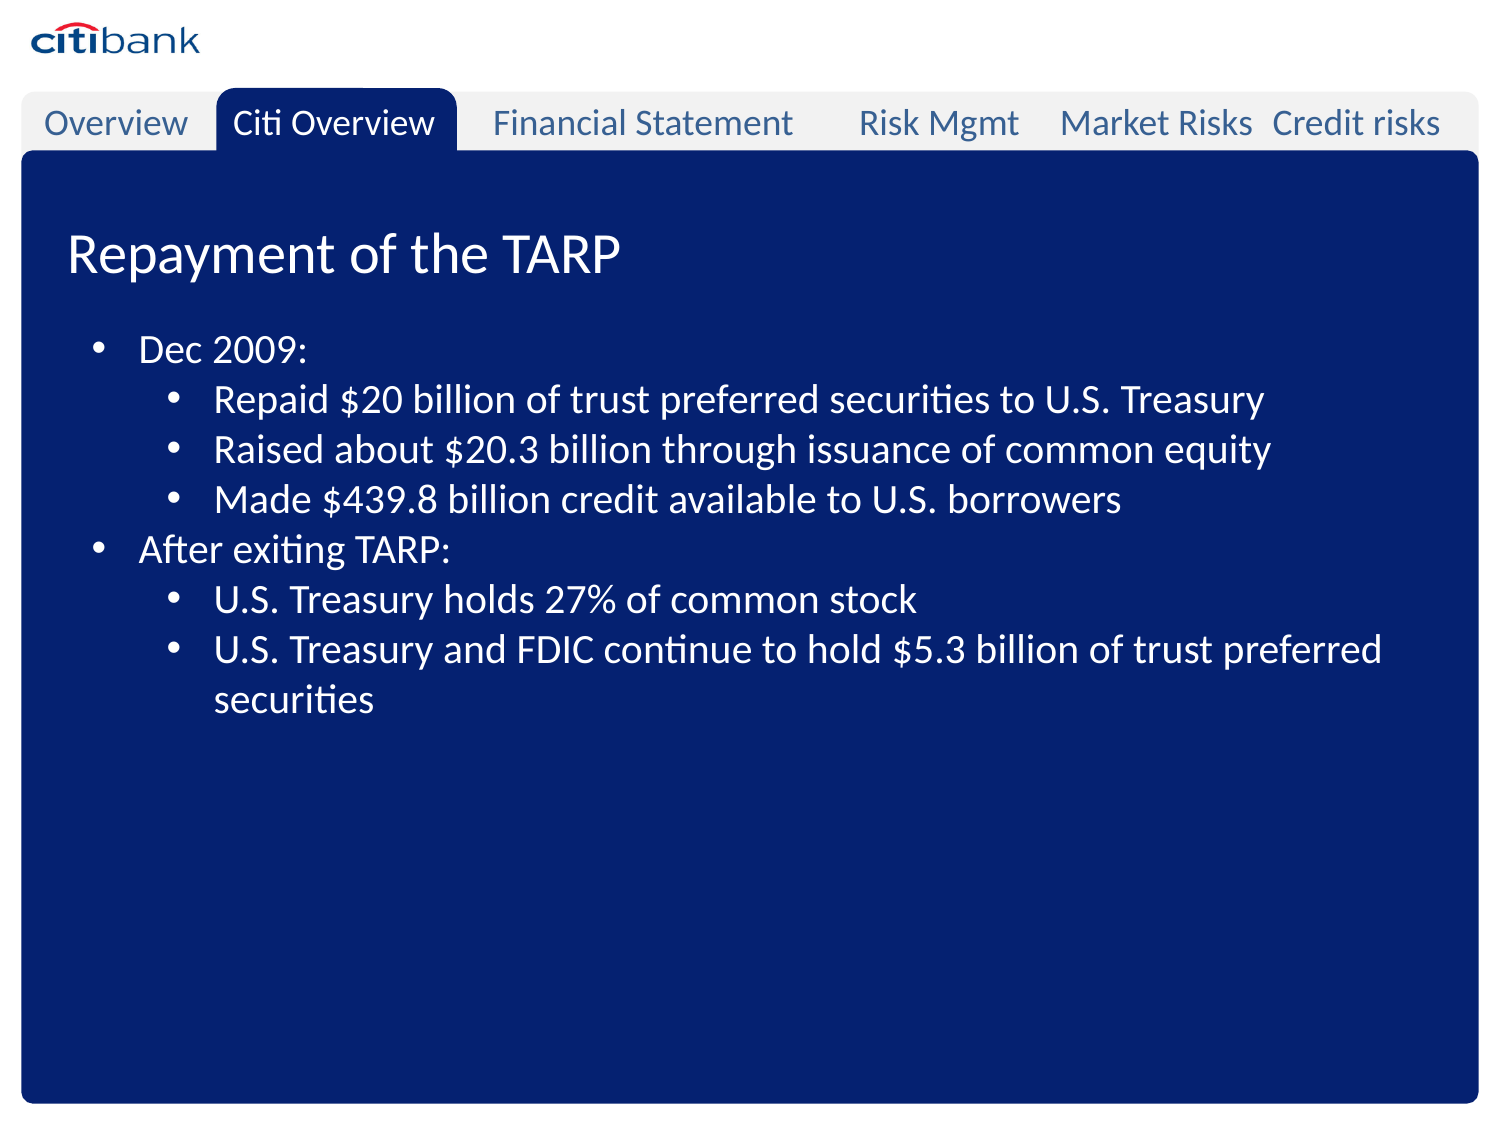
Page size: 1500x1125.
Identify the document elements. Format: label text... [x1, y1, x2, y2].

text_box Credit risks [1257, 90, 1500, 150]
text_box Market Risks [1045, 90, 1257, 150]
picture [29, 0, 201, 79]
text_box Overview [29, 90, 218, 150]
text_box [21, 93, 30, 159]
text_box Risk Mgmt [844, 90, 1045, 150]
text_box Citi Overview [218, 90, 478, 150]
text_box Repayment of the TARP [53, 208, 1447, 293]
text_box [21, 150, 1479, 1104]
text_box [1470, 150, 1479, 159]
text_box Financial Statement [478, 90, 844, 150]
text_box Dec 2009: Repaid $20 billion of trust preferred securities to U.S. Treasury Raised about $20.3 billion through issuance of common equity Made $439.8 billion credit available to U.S. borrowers After exiting TARP: U.S. Treasury holds 27% of common stock U.S. Treasury and FDIC continue to hold $5.3 billion of trust preferred securities [76, 314, 1400, 780]
